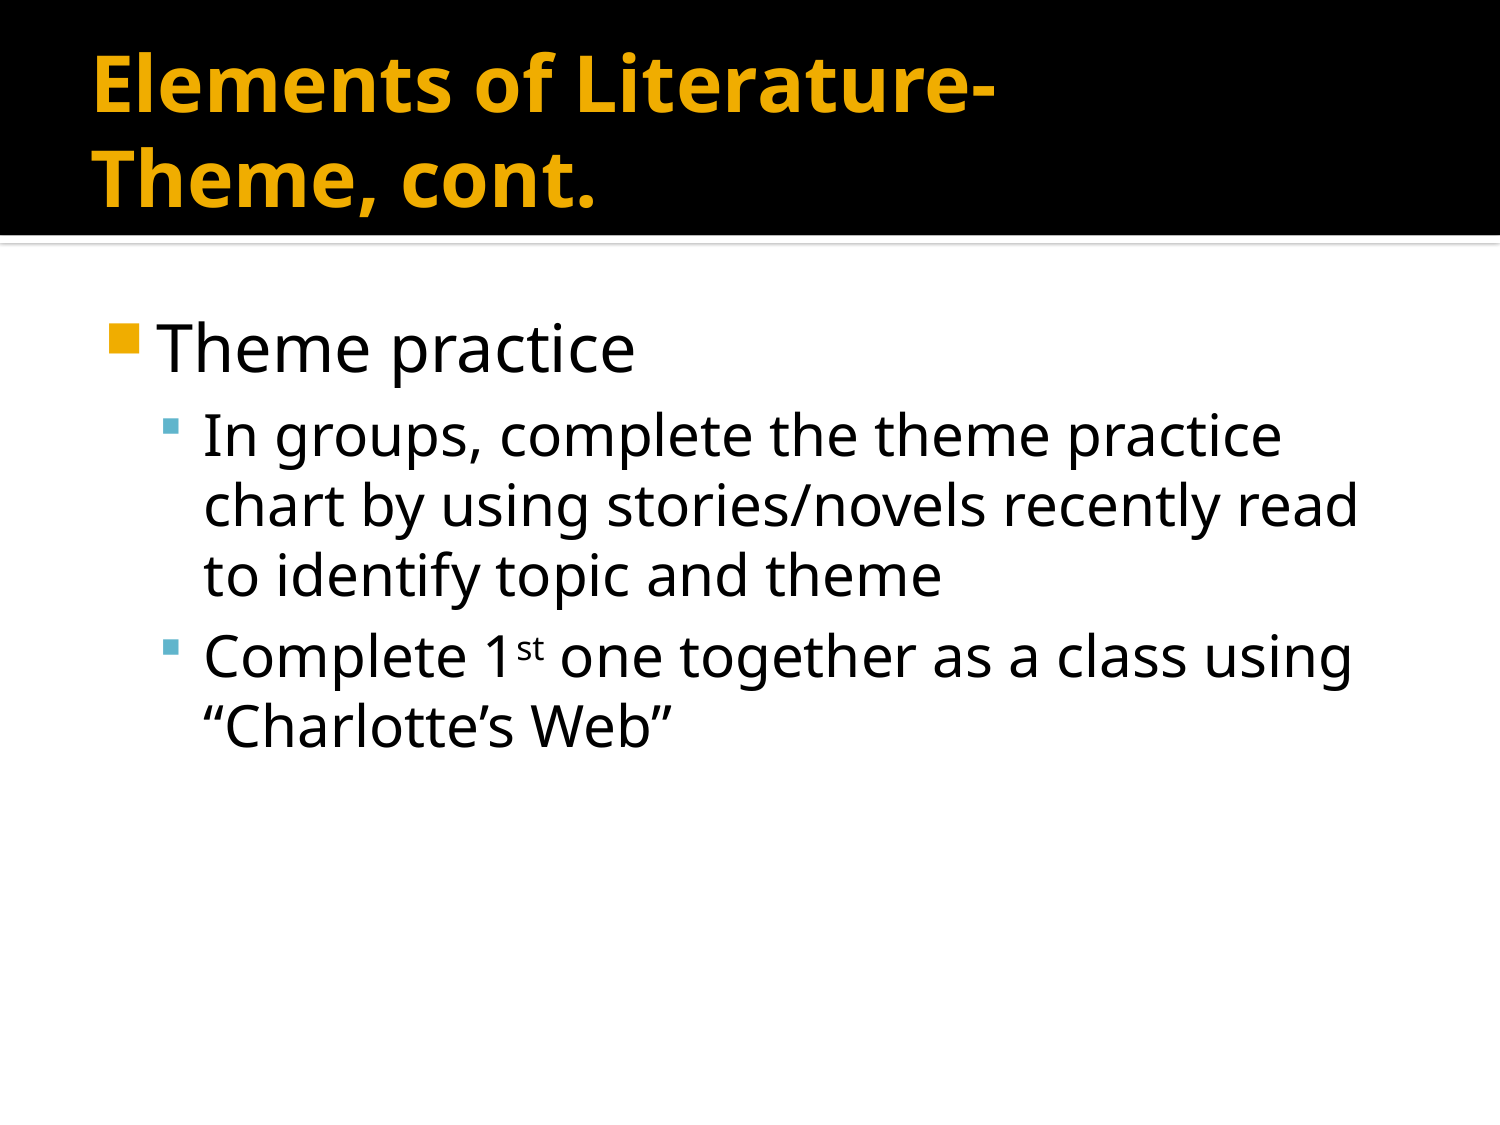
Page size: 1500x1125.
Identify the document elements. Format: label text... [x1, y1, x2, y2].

list Theme practice In groups, complete the theme practice chart by using stories/novels recently read to identify topic and theme Complete 1st one together as a class using “Charlotte’s Web” [75, 291, 1425, 1050]
title Elements of Literature- Theme, cont. [75, 25, 1425, 231]
